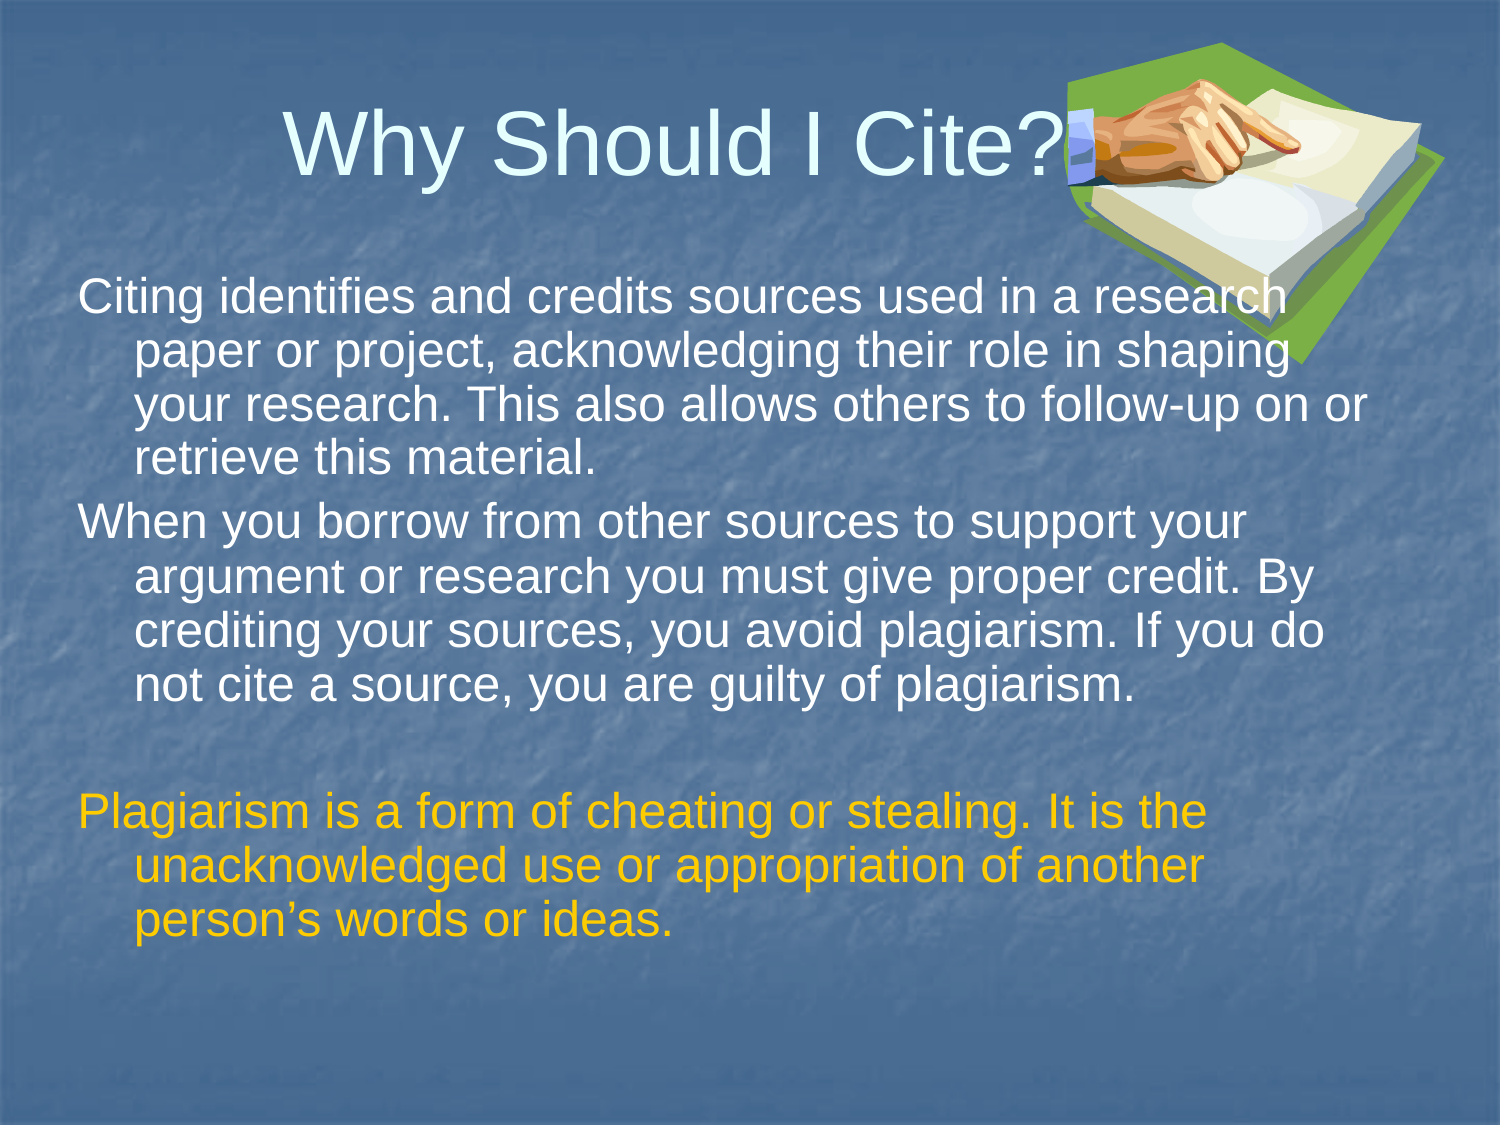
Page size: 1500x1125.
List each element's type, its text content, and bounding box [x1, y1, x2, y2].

list Citing identifies and credits sources used in a research paper or project, acknowledging their role in shaping your research. This also allows others to follow-up on or retrieve this material. When you borrow from other sources to support your argument or research you must give proper credit. By crediting your sources, you avoid plagiarism. If you do not cite a source, you are guilty of plagiarism. Plagiarism is a form of cheating or stealing. It is the unacknowledged use or appropriation of another person’s words or ideas. [62, 262, 1413, 1006]
title Why Should I Cite? [0, 44, 1057, 233]
picture [1062, 37, 1451, 370]
